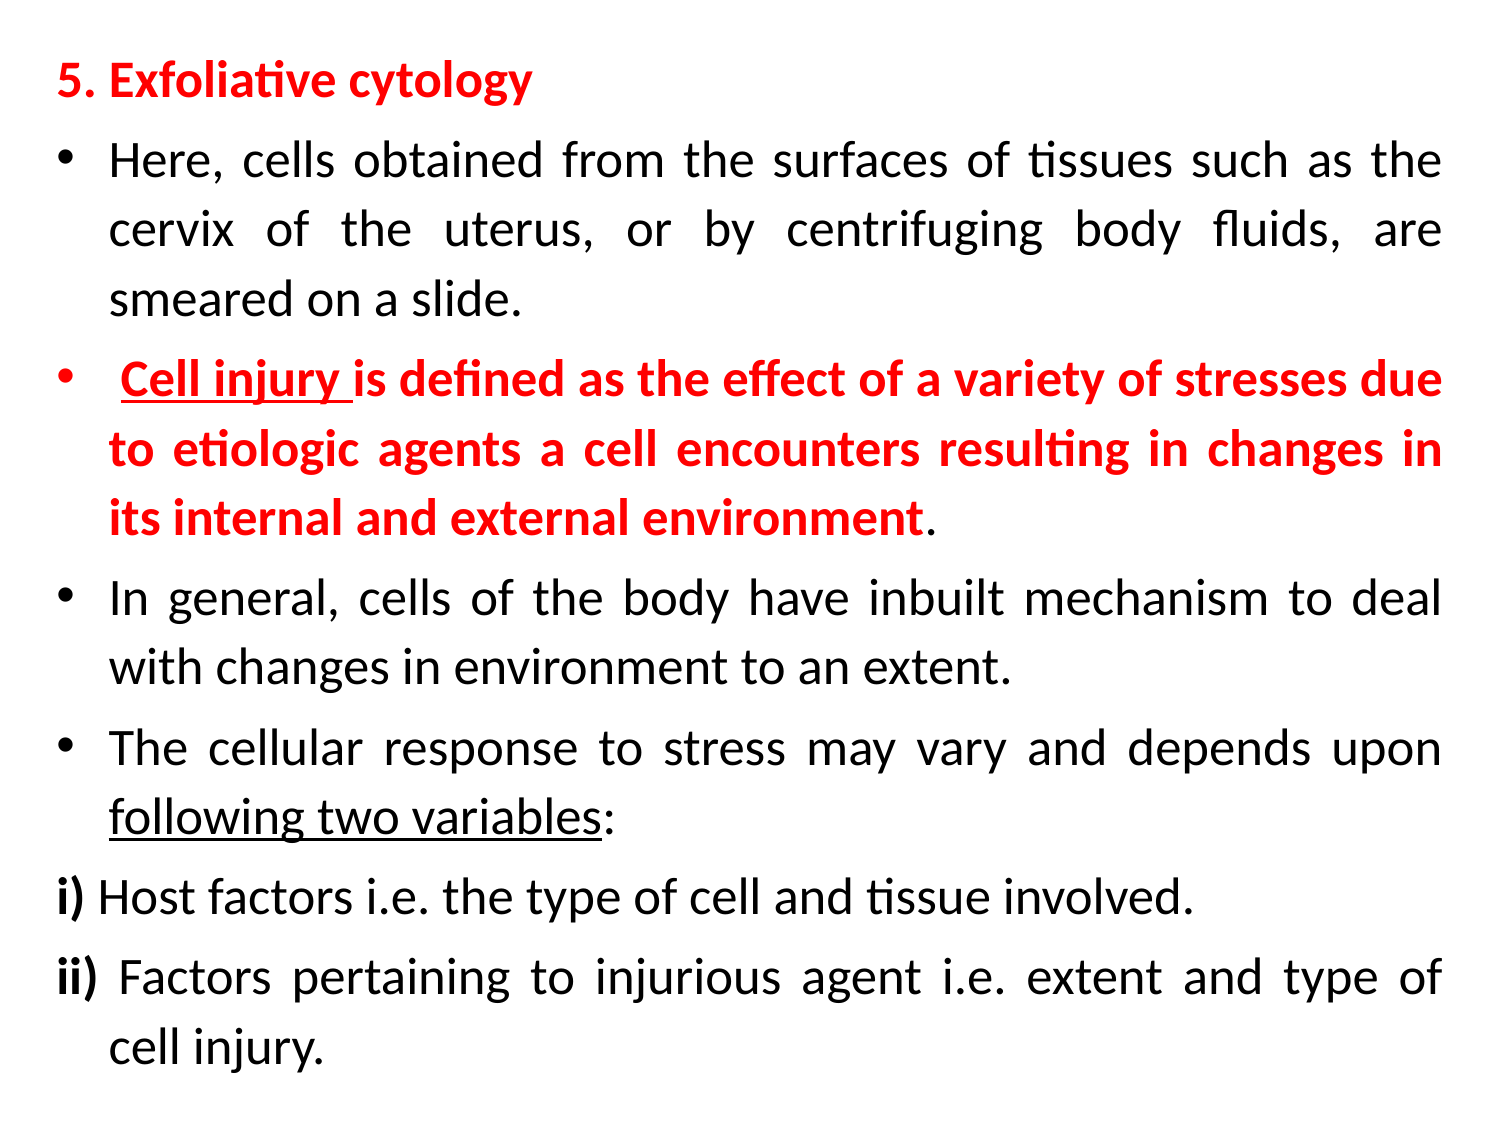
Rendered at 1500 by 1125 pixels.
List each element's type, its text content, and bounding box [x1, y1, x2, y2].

list 5. Exfoliative cytology Here, cells obtained from the surfaces of tissues such as the cervix of the uterus, or by centrifuging body fluids, are smeared on a slide. Cell injury is defined as the effect of a variety of stresses due to etiologic agents a cell encounters resulting in changes in its internal and external environment. In general, cells of the body have inbuilt mechanism to deal with changes in environment to an extent. The cellular response to stress may vary and depends upon following two variables: i) Host factors i.e. the type of cell and tissue involved. ii) Factors pertaining to injurious agent i.e. extent and type of cell injury. [41, 30, 1459, 1083]
